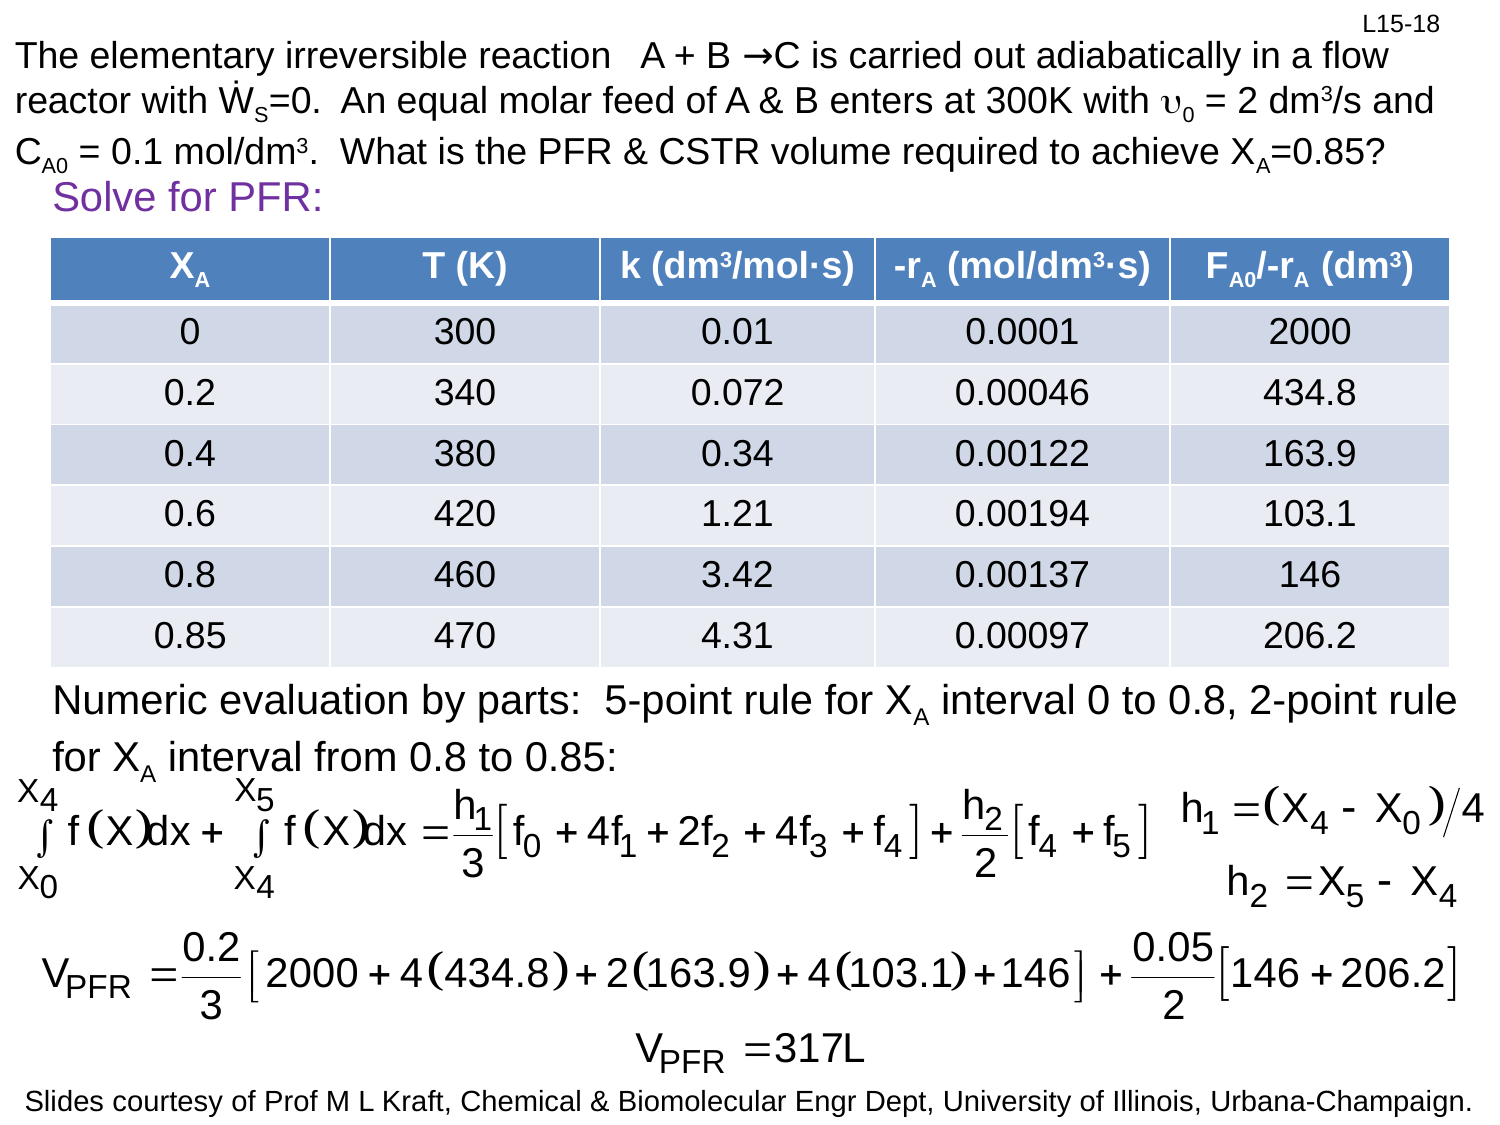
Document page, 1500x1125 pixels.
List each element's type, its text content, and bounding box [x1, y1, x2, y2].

table_cell 206.2 [1171, 608, 1449, 665]
table_cell 0.0001 [876, 306, 1169, 363]
table_cell 0.34 [601, 425, 874, 484]
table_cell 340 [331, 365, 599, 424]
table_header T (K) [331, 238, 599, 300]
table_cell 0.8 [51, 547, 329, 606]
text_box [630, 1024, 869, 1080]
table_cell 163.9 [1171, 425, 1449, 484]
table_cell 0.00097 [876, 608, 1169, 665]
table_cell 0.00122 [876, 425, 1169, 484]
table_cell 2000 [1171, 306, 1449, 363]
table_cell 3.42 [601, 547, 874, 606]
text_box Numeric evaluation by parts: 5-point rule for XA interval 0 to 0.8, 2-point rule for XA interval from 0.8 to 0.85: [37, 665, 1500, 795]
table_cell 0.01 [601, 306, 874, 363]
table_cell 0.00137 [876, 547, 1169, 606]
table_cell 0.00194 [876, 486, 1169, 545]
table_cell 460 [331, 547, 599, 606]
table_cell 103.1 [1171, 486, 1449, 545]
table_cell 420 [331, 486, 599, 545]
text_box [37, 924, 1463, 1026]
table_header -rA (mol/dm3·s) [876, 238, 1169, 300]
table_cell 0.4 [51, 425, 329, 484]
table_cell 1.21 [601, 486, 874, 545]
table_cell 4.31 [601, 608, 874, 665]
text_box The elementary irreversible reaction A + B →C is carried out adiabatically in a flow reactor with ẆS=0. An equal molar feed of A & B enters at 300K with u0 = 2 dm3/s and CA0 = 0.1 mol/dm3. What is the PFR & CSTR volume required to achieve XA=0.85? [0, 23, 1475, 186]
table_header k (dm3/mol·s) [601, 238, 874, 300]
table_cell 0.072 [601, 365, 874, 424]
table_header XA [51, 238, 329, 300]
table_cell 0.85 [51, 608, 329, 665]
table_cell 380 [331, 425, 599, 484]
table_cell 146 [1171, 547, 1449, 606]
table_cell 434.8 [1171, 365, 1449, 424]
table_cell 470 [331, 608, 599, 665]
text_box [1178, 782, 1488, 842]
table_header FA0/-rA (dm3) [1171, 238, 1449, 300]
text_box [1224, 858, 1463, 913]
table_cell 0.2 [51, 365, 329, 424]
table_cell 0.00046 [876, 365, 1169, 424]
text_box Solve for PFR: [37, 162, 1338, 228]
table_cell 0.6 [51, 486, 329, 545]
table_cell 300 [331, 306, 599, 363]
table_cell 0 [51, 306, 329, 363]
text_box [12, 770, 1153, 905]
